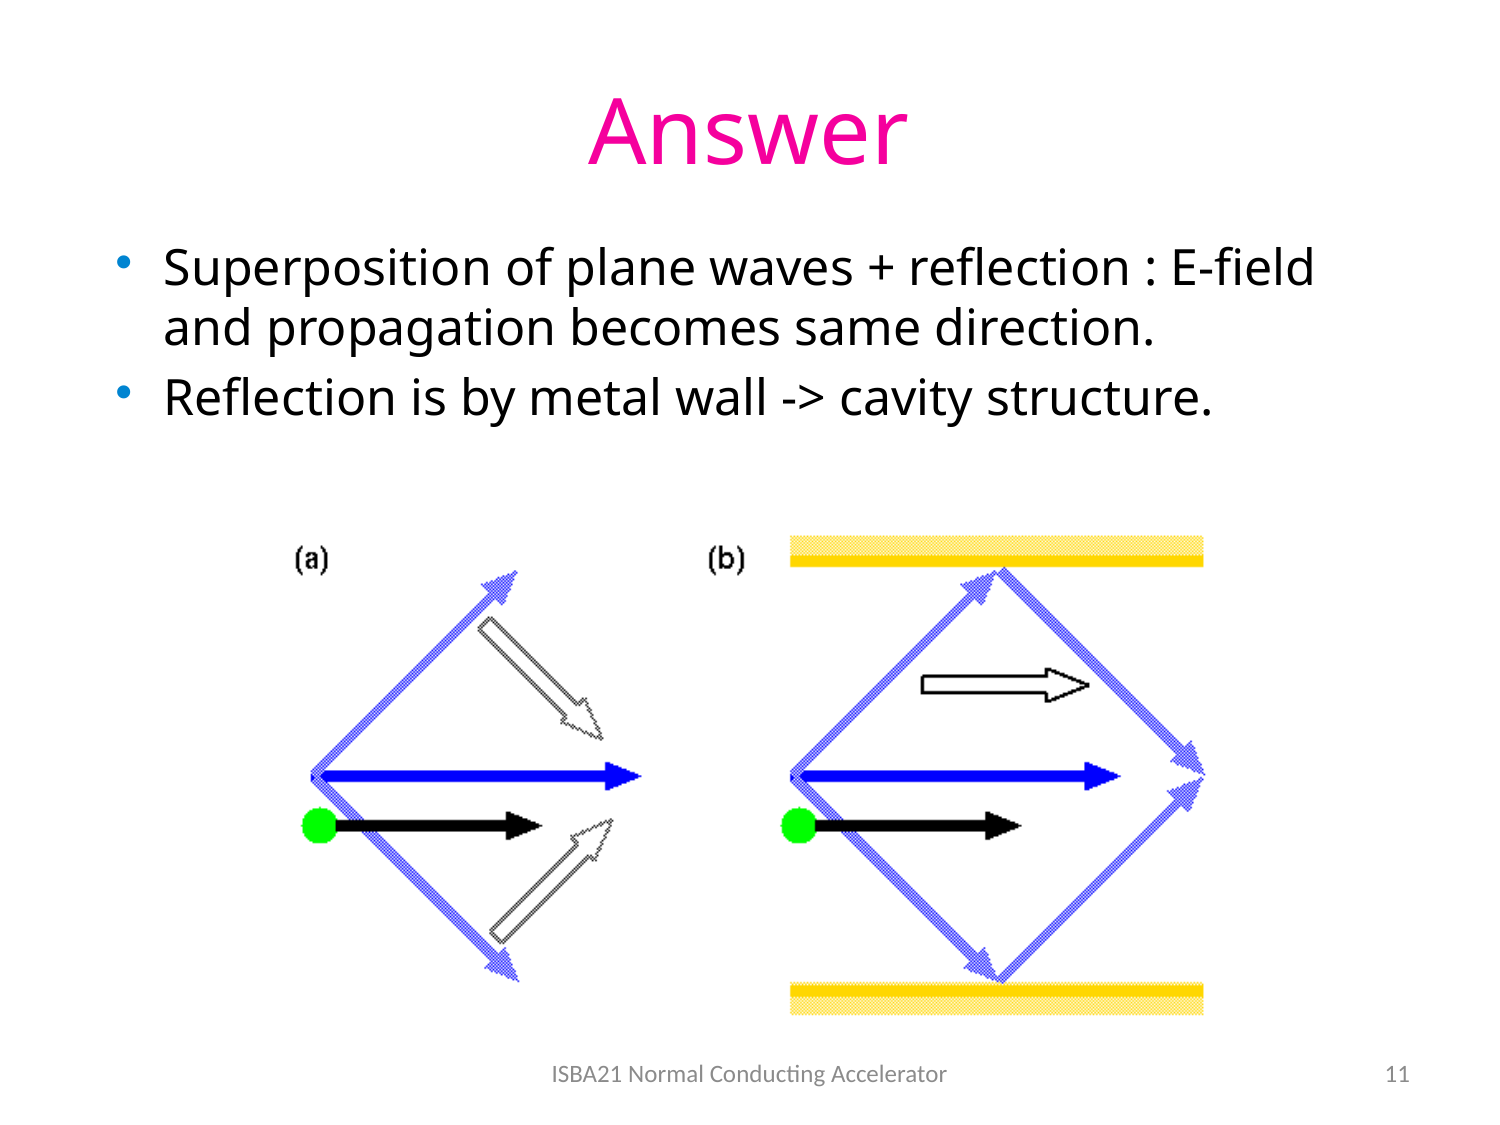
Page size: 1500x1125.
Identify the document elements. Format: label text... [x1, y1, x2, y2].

slide_number 11 [1074, 1042, 1425, 1103]
footer ISBA21 Normal Conducting Accelerator [512, 1042, 988, 1103]
title Answer [119, 22, 1379, 227]
picture [293, 530, 1213, 1022]
list Superposition of plane waves + reflection : E-field and propagation becomes same direction. Reflection is by metal wall -> cavity structure. [84, 227, 1422, 815]
